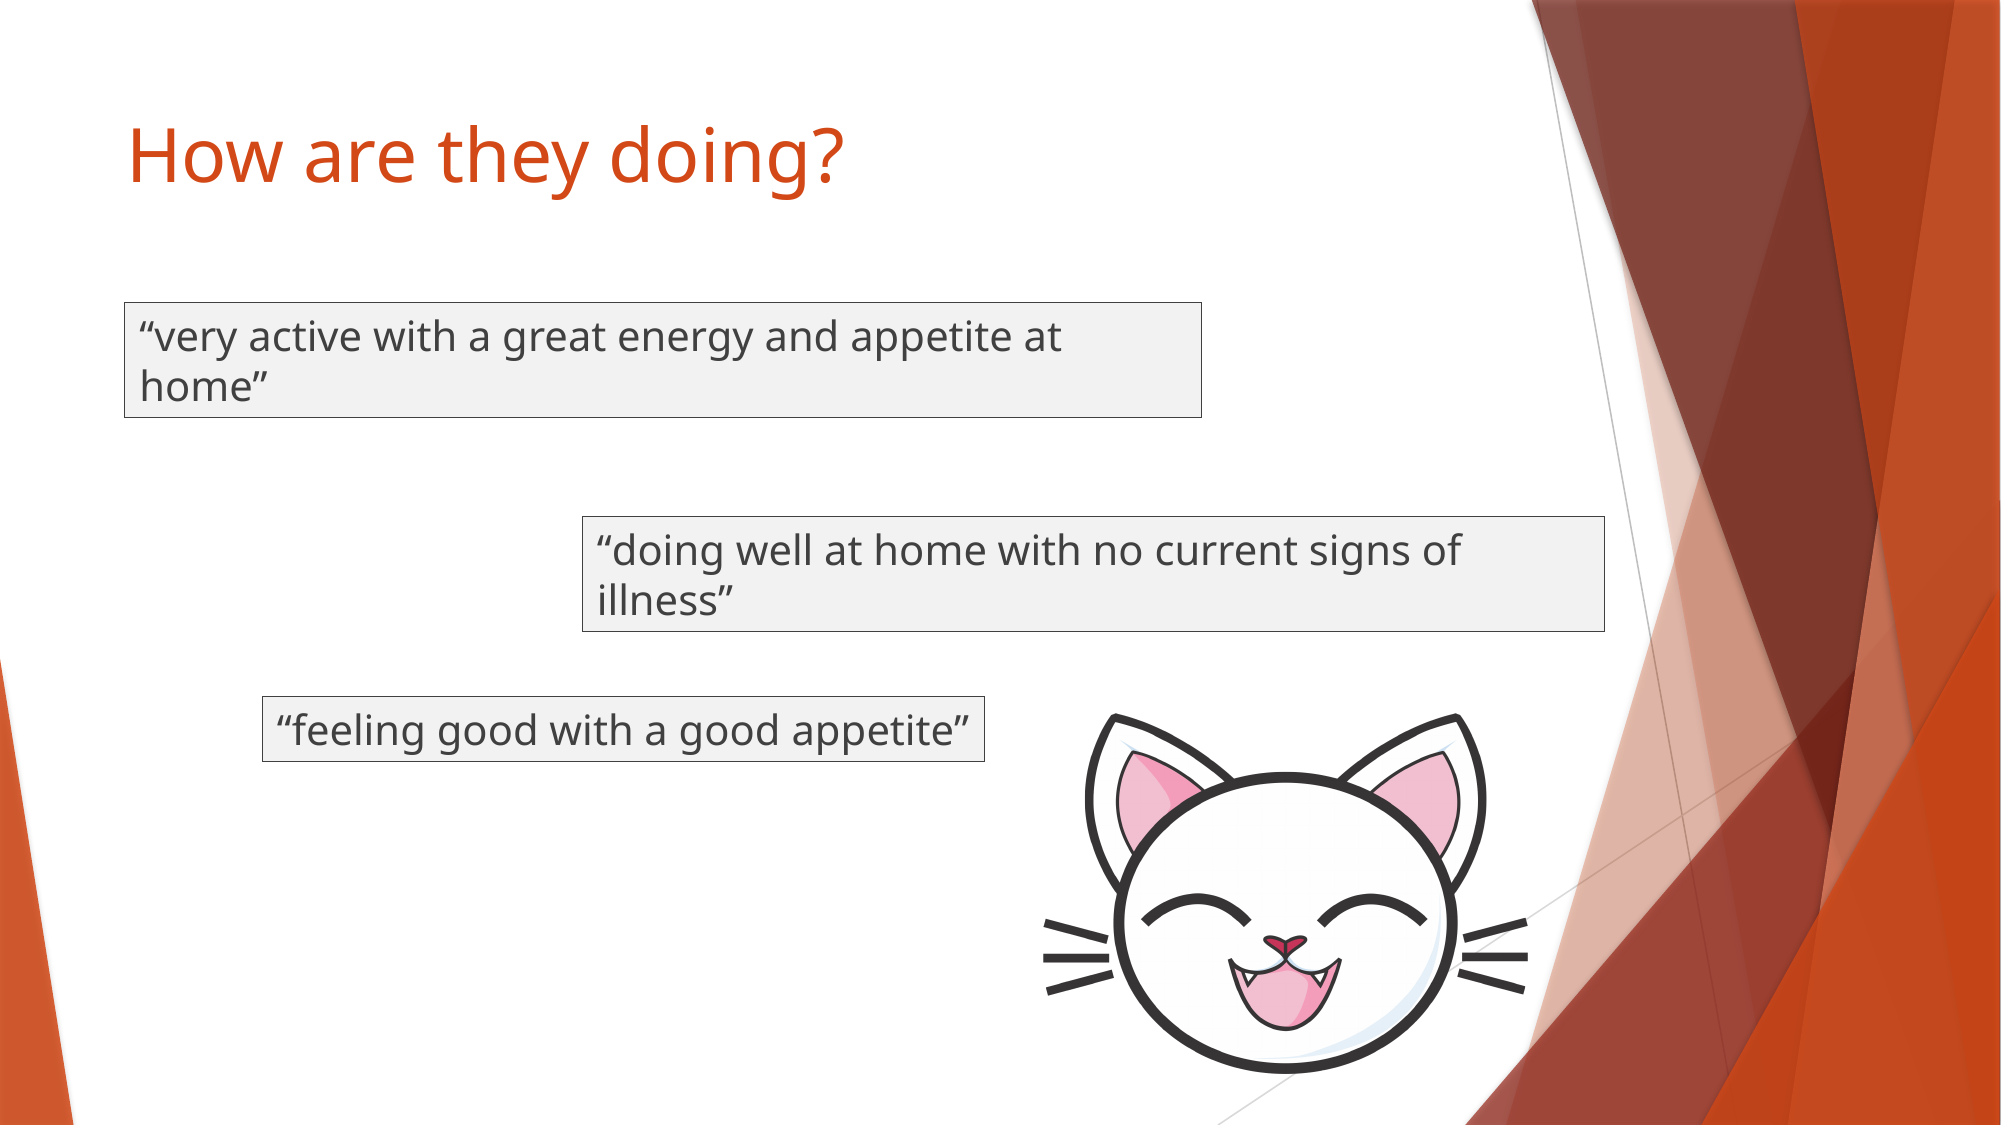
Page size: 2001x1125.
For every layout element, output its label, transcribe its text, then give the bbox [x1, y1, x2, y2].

text_box “doing well at home with no current signs of illness” [582, 516, 1605, 632]
text_box “very active with a great energy and appetite at home” [124, 302, 1202, 418]
text_box “feeling good with a good appetite” [262, 696, 985, 762]
title How are they doing? [111, 99, 1522, 317]
picture [1042, 713, 1528, 1075]
